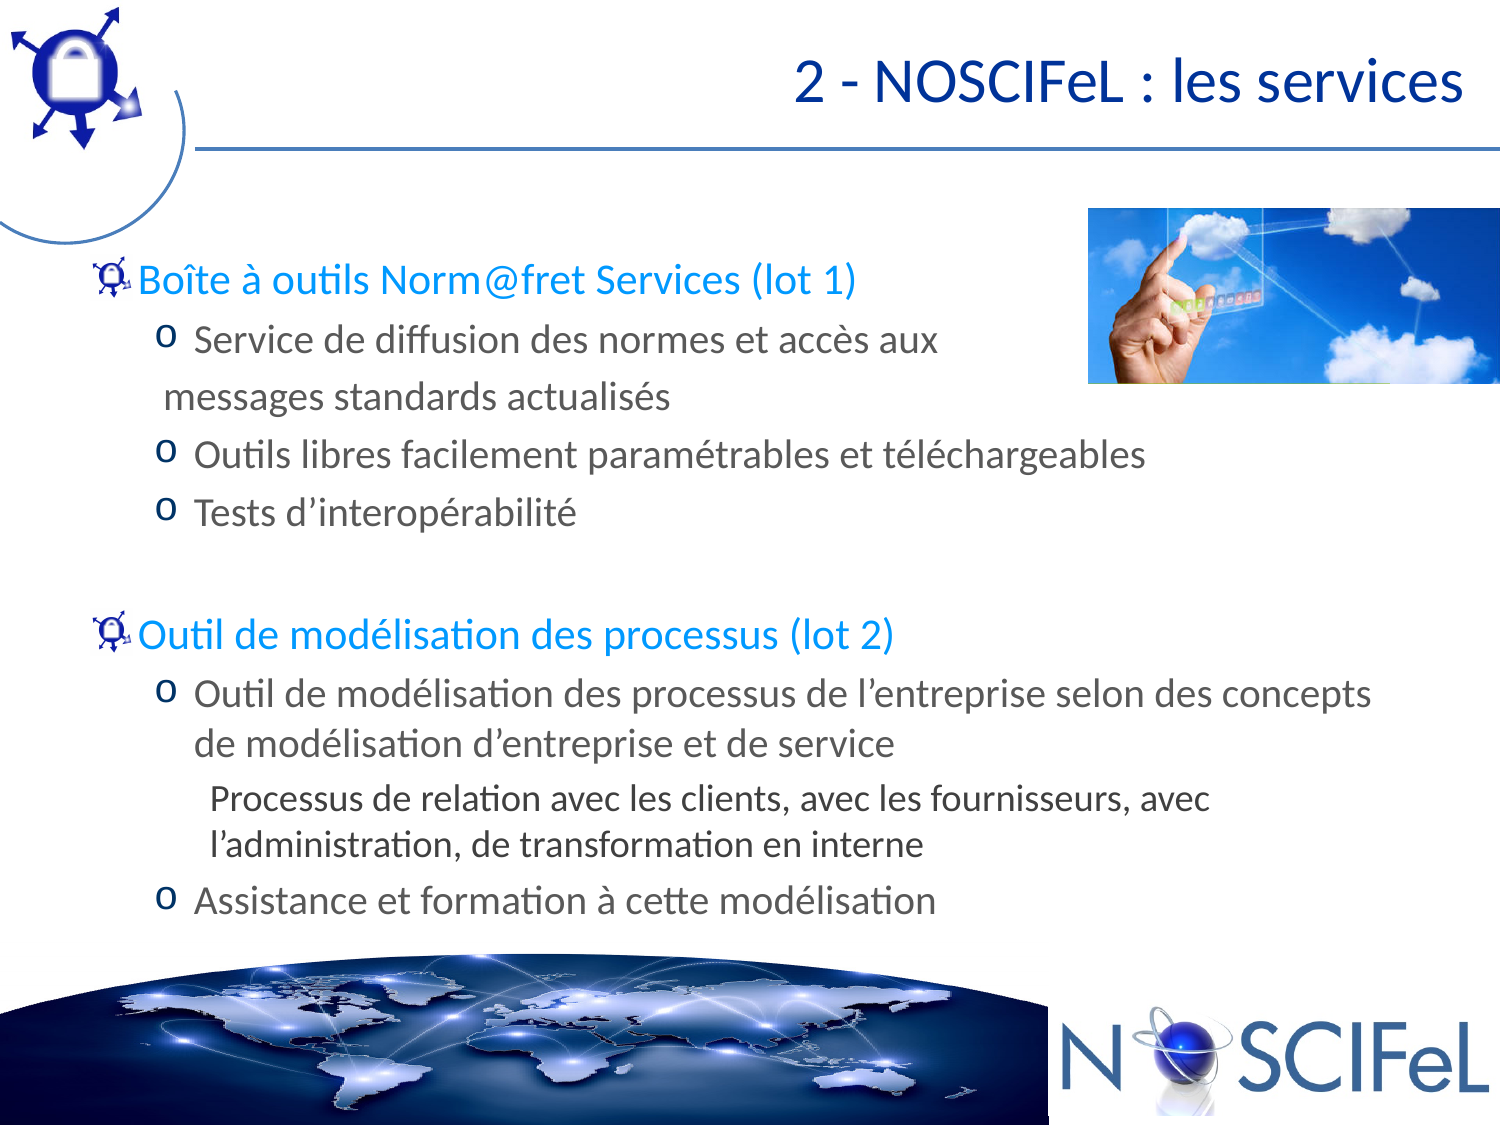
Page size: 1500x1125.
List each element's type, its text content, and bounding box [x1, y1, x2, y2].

picture [90, 254, 133, 301]
title 2 - NOSCIFeL : les services [194, 30, 1495, 124]
picture [1088, 207, 1500, 385]
list Boîte à outils Norm@fret Services (lot 1) Service de diffusion des normes et accès aux messages standards actualisés Outils libres facilement paramétrables et téléchargeables Tests d’interopérabilité Outil de modélisation des processus (lot 2) Outil de modélisation des processus de l’entreprise selon des concepts de modélisation d’entreprise et de service Processus de relation avec les clients, avec les fournisseurs, avec l’administration, de transformation en interne Assistance et formation à cette modélisation [75, 243, 1425, 941]
picture [0, 928, 1500, 1125]
picture [2, 0, 148, 161]
picture [90, 608, 133, 656]
